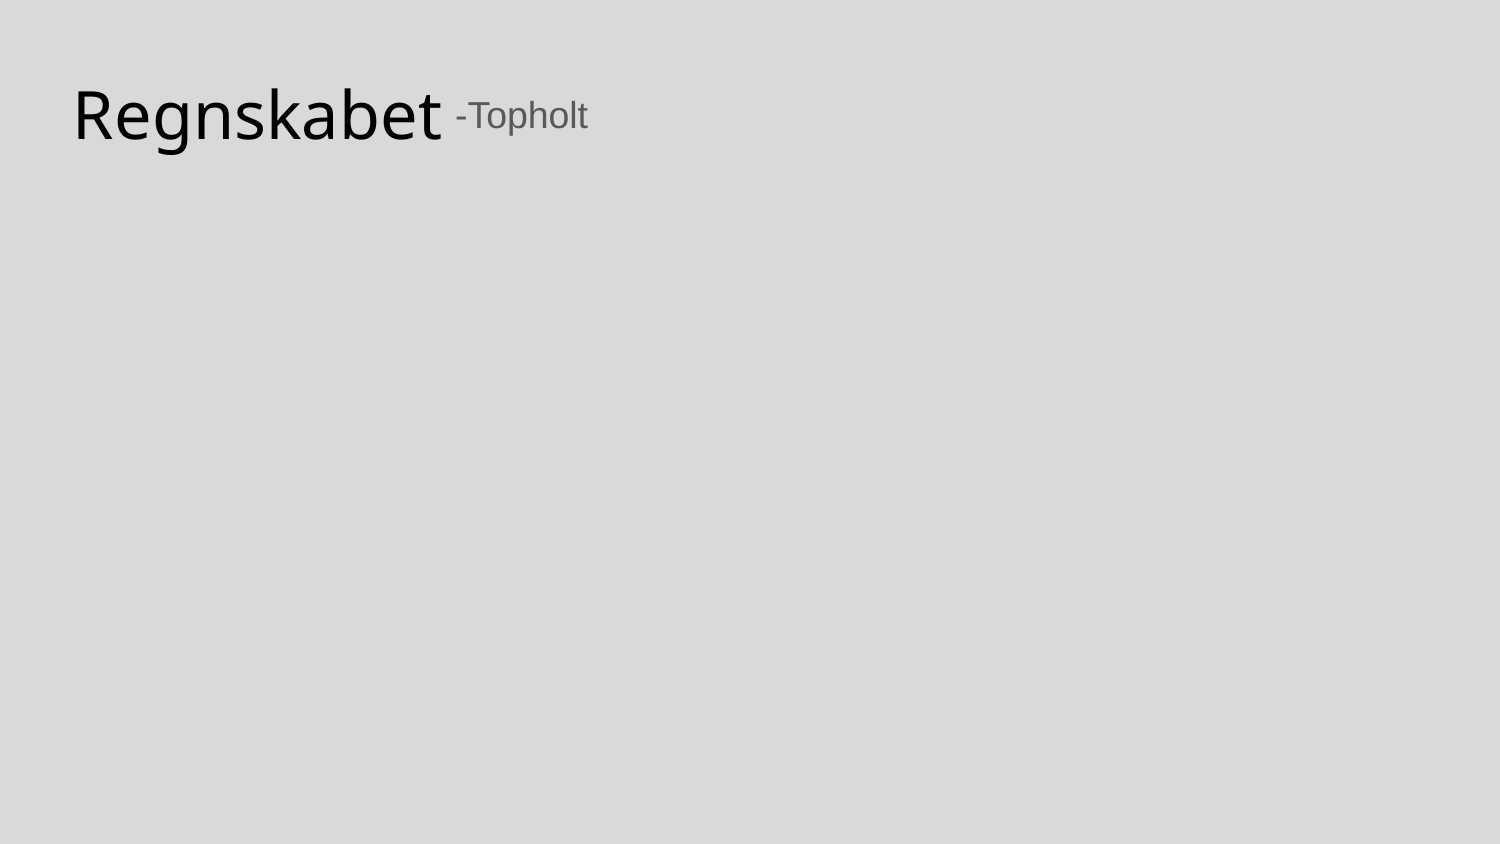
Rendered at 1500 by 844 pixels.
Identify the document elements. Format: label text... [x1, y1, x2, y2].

text_box Regnskabet [57, 57, 690, 157]
text_box -Topholt [440, 76, 972, 139]
